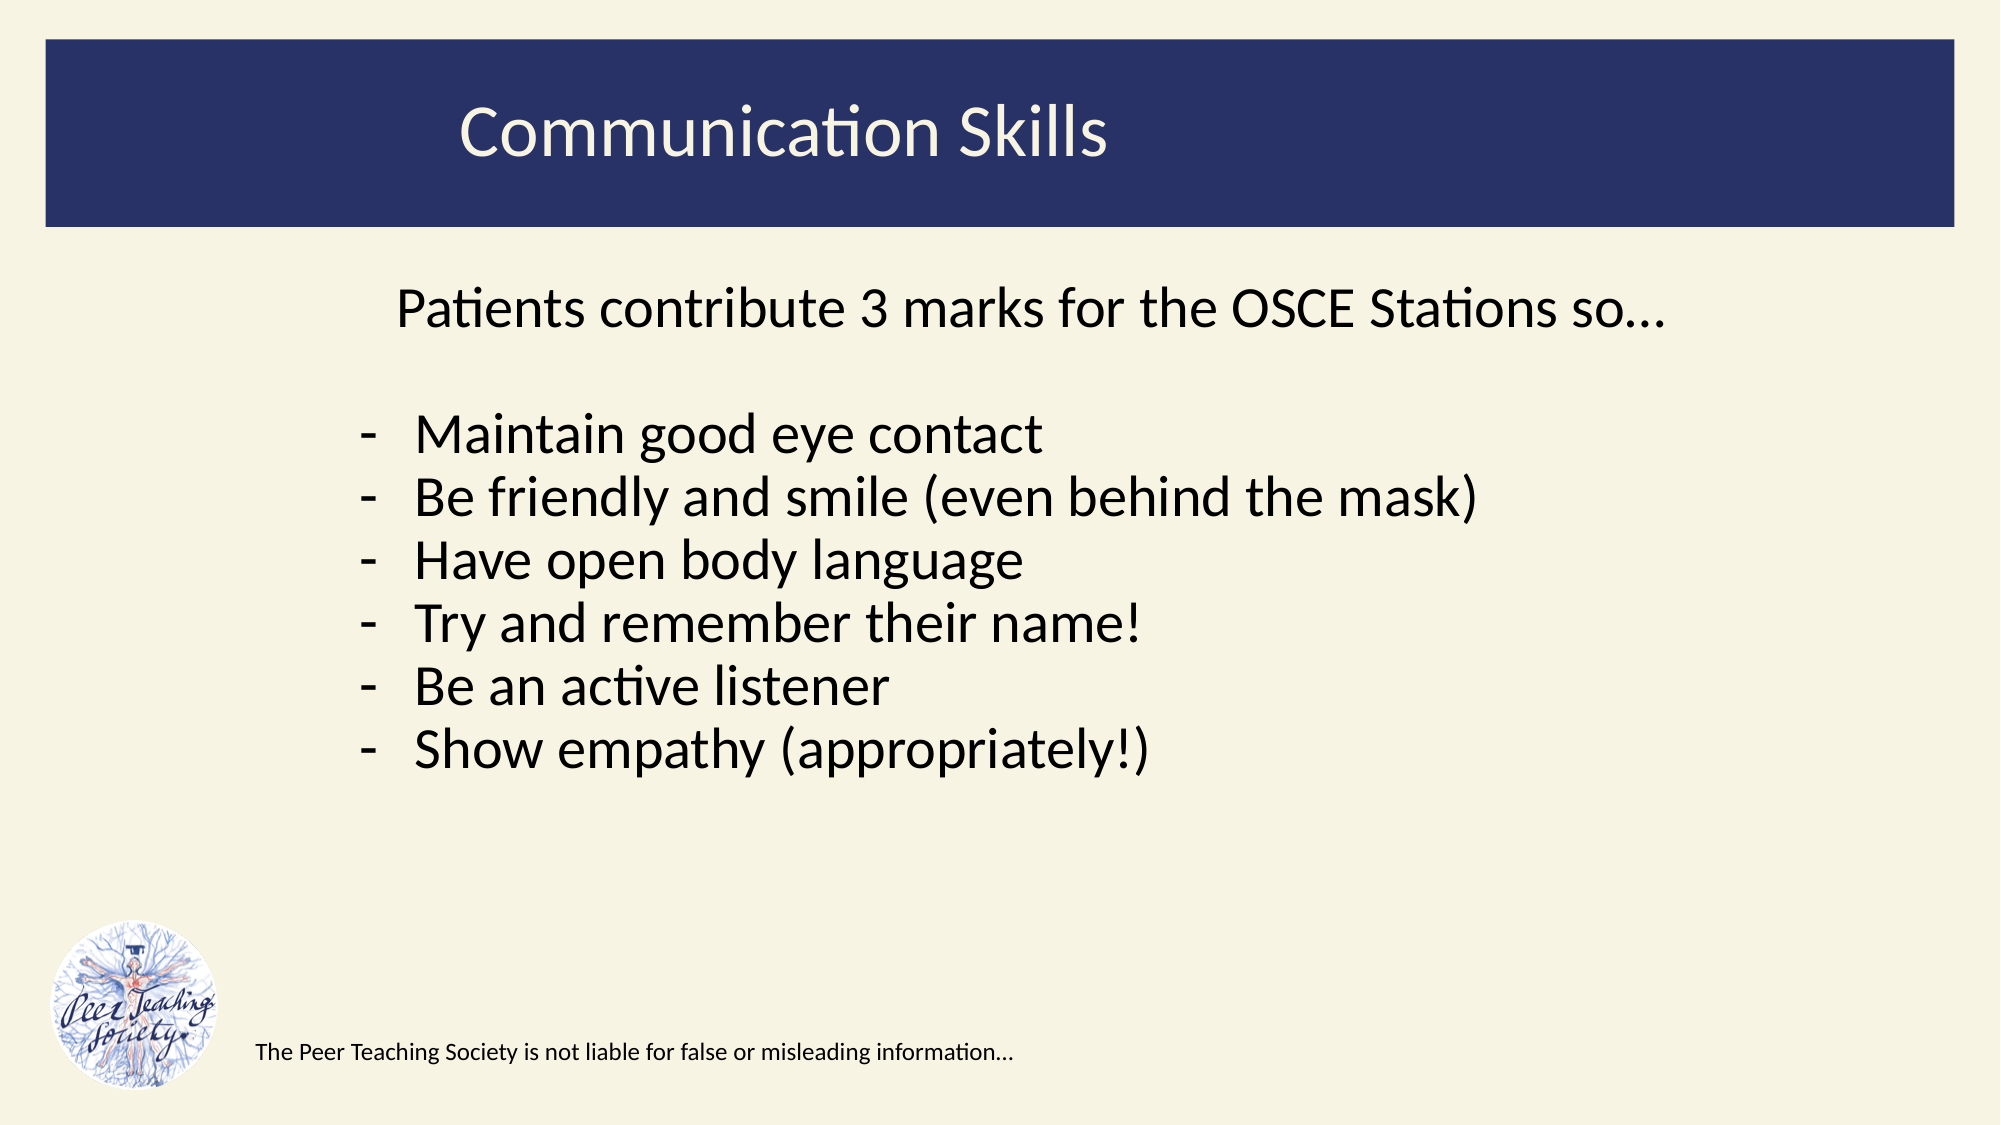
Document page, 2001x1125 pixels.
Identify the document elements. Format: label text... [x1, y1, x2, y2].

list Patients contribute 3 marks for the OSCE Stations so… Maintain good eye contact Be friendly and smile (even behind the mask) Have open body language Try and remember their name! Be an active listener Show empathy (appropriately!) [324, 262, 1849, 1005]
text_box The Peer Teaching Society is not liable for false or misleading information… [240, 1028, 1072, 1074]
picture [49, 920, 219, 1090]
text_box [45, 39, 1955, 227]
text_box Communication Skills [444, 73, 1215, 179]
